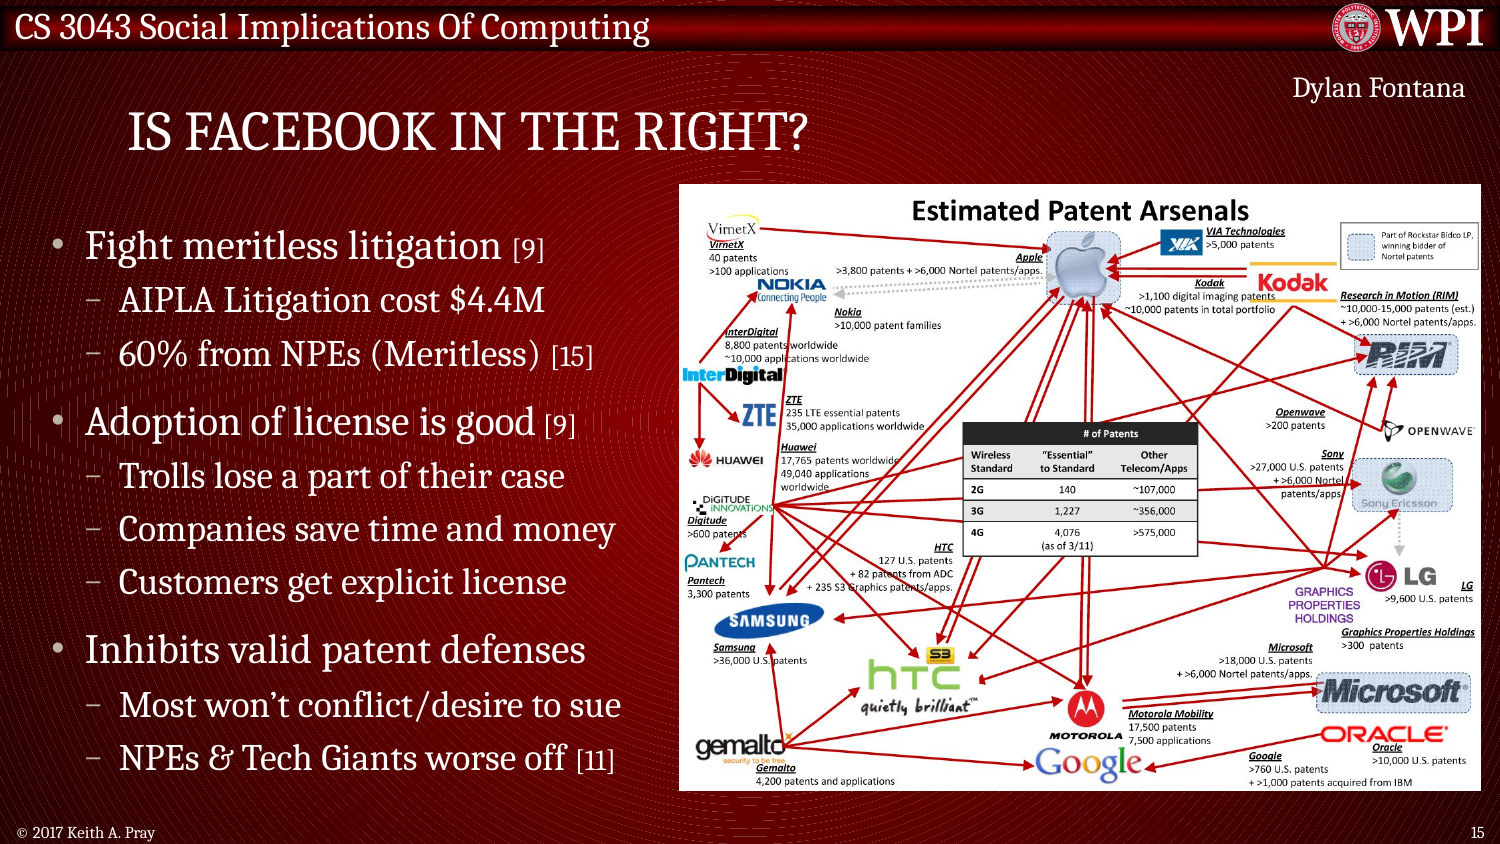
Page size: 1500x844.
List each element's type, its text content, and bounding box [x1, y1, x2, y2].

text_box Dylan Fontana [1123, 61, 1481, 111]
picture [679, 183, 1482, 792]
title IS facebook in the right? [112, 59, 1388, 210]
list Fight meritless litigation [9] AIPLA Litigation cost $4.4M 60% from NPEs (Meritless) [15] Adoption of license is good [9] Trolls lose a part of their case Companies save time and money Customers get explicit license Inhibits valid patent defenses Most won’t conflict/desire to sue NPEs & Tech Giants worse off [11] [36, 215, 669, 766]
slide_number 15 [1397, 819, 1500, 844]
picture [1332, 3, 1483, 52]
footer © 2017 Keith A. Pray [0, 819, 913, 844]
